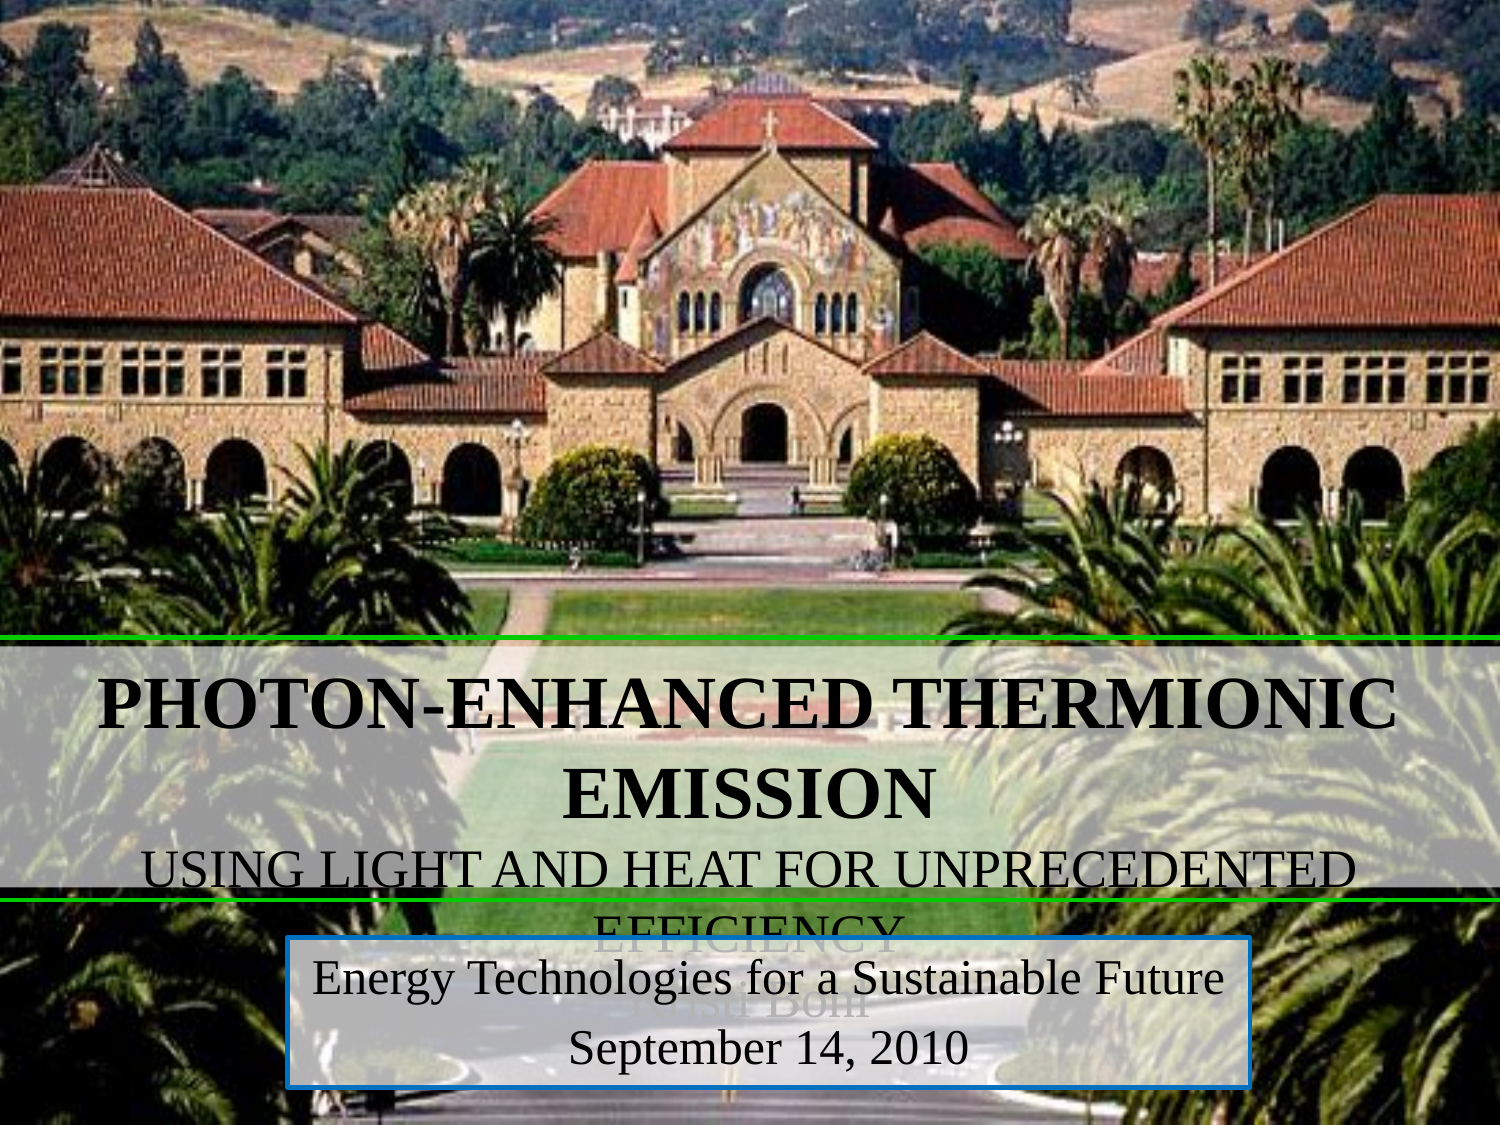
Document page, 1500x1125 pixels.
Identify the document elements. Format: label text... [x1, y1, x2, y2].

text_box Photon-Enhanced Thermionic Emission Using Light and Heat for Unprecedented Efficiency Kristi Bohl [0, 646, 1500, 888]
picture [0, 902, 1500, 1125]
picture [0, 888, 1500, 898]
text_box Energy Technologies for a Sustainable Future September 14, 2010 [287, 937, 1250, 1088]
picture [0, 0, 1500, 635]
picture [0, 640, 1500, 646]
